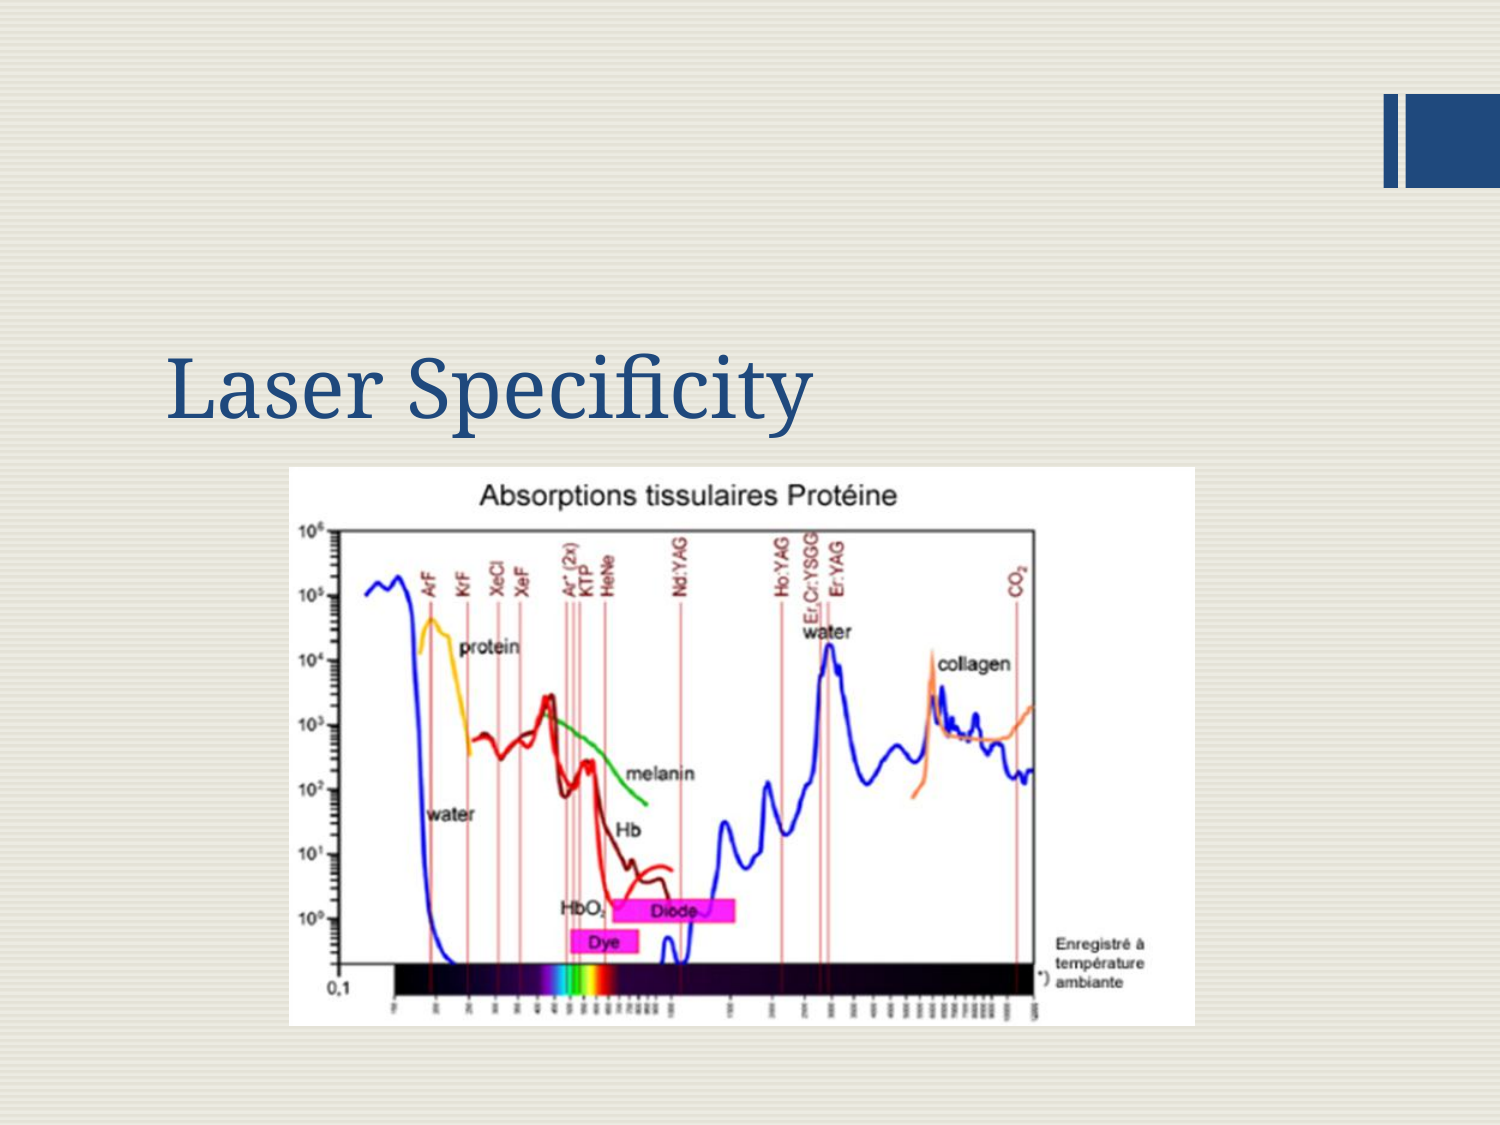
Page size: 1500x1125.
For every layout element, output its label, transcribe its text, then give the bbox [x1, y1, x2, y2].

picture [288, 467, 1196, 1027]
title Laser Specificity [150, 253, 1350, 443]
